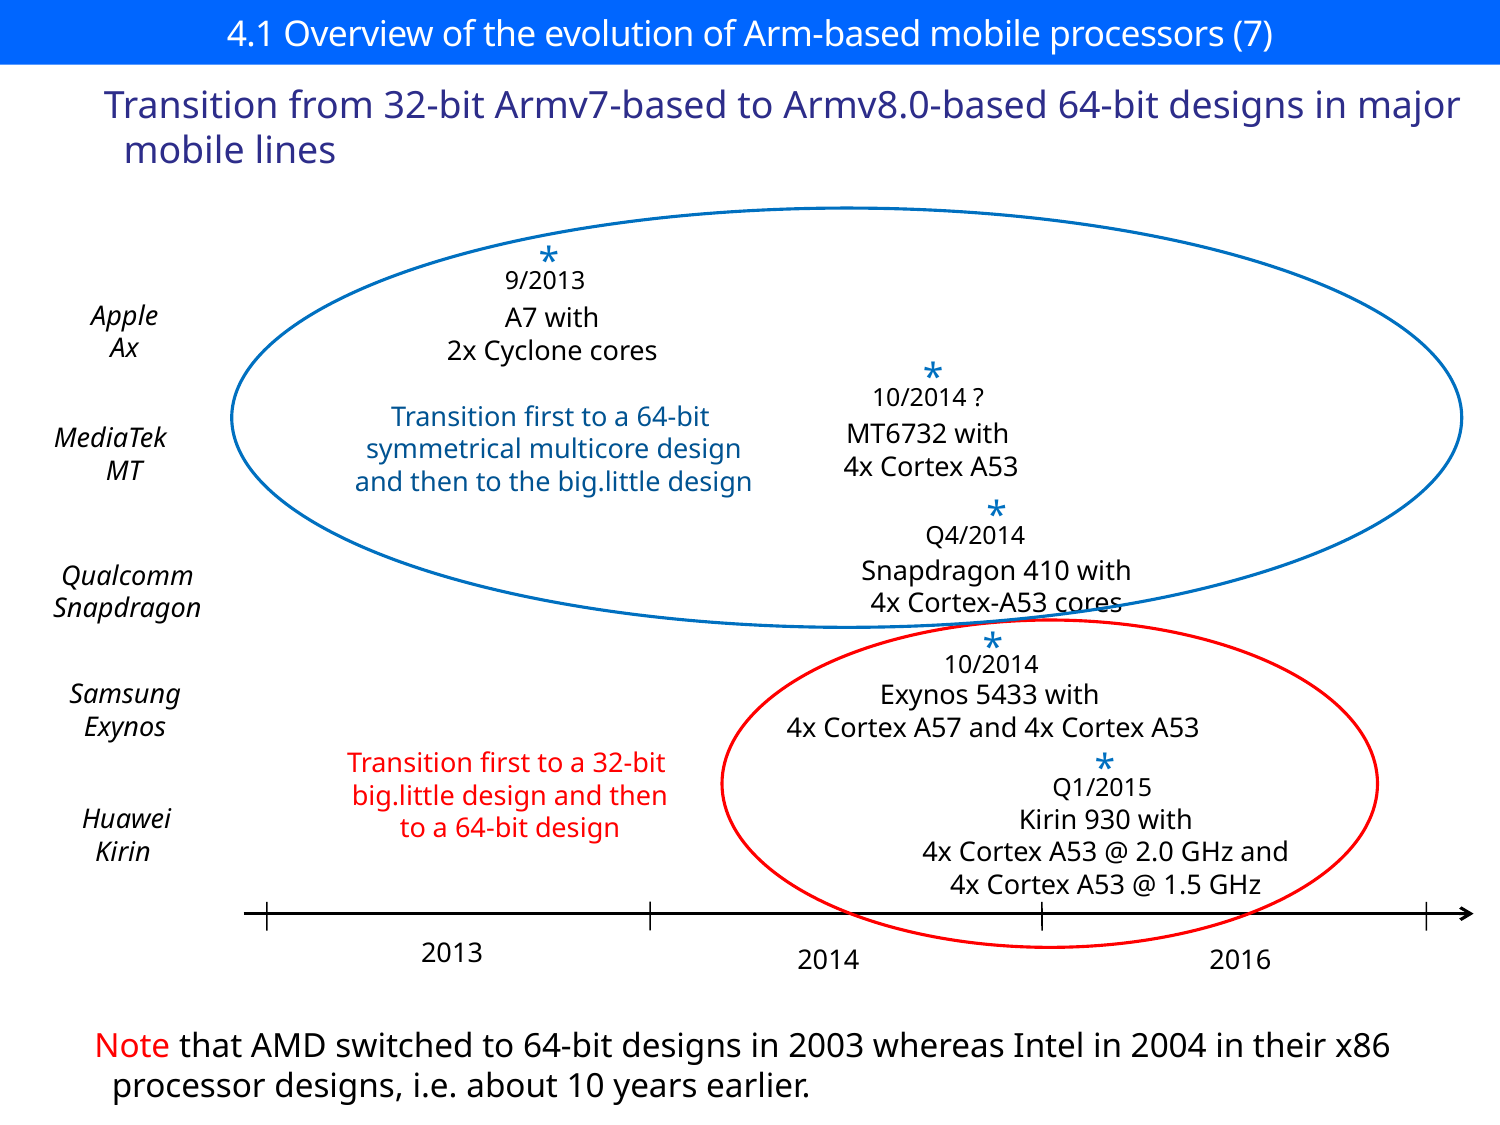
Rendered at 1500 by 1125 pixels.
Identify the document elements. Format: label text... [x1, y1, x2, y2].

text_box Note that AMD switched to 64-bit designs in 2003 whereas Intel in 2004 in their x86 processor designs, i.e. about 10 years earlier. [79, 1017, 1408, 1112]
title 4.1 Overview of the evolution of Arm-based mobile processors (7) [0, 0, 1500, 65]
text_box Transition from 32-bit Armv7-based to Armv8.0-based 64-bit designs in major mobile lines [89, 74, 1487, 179]
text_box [26, 207, 1474, 982]
